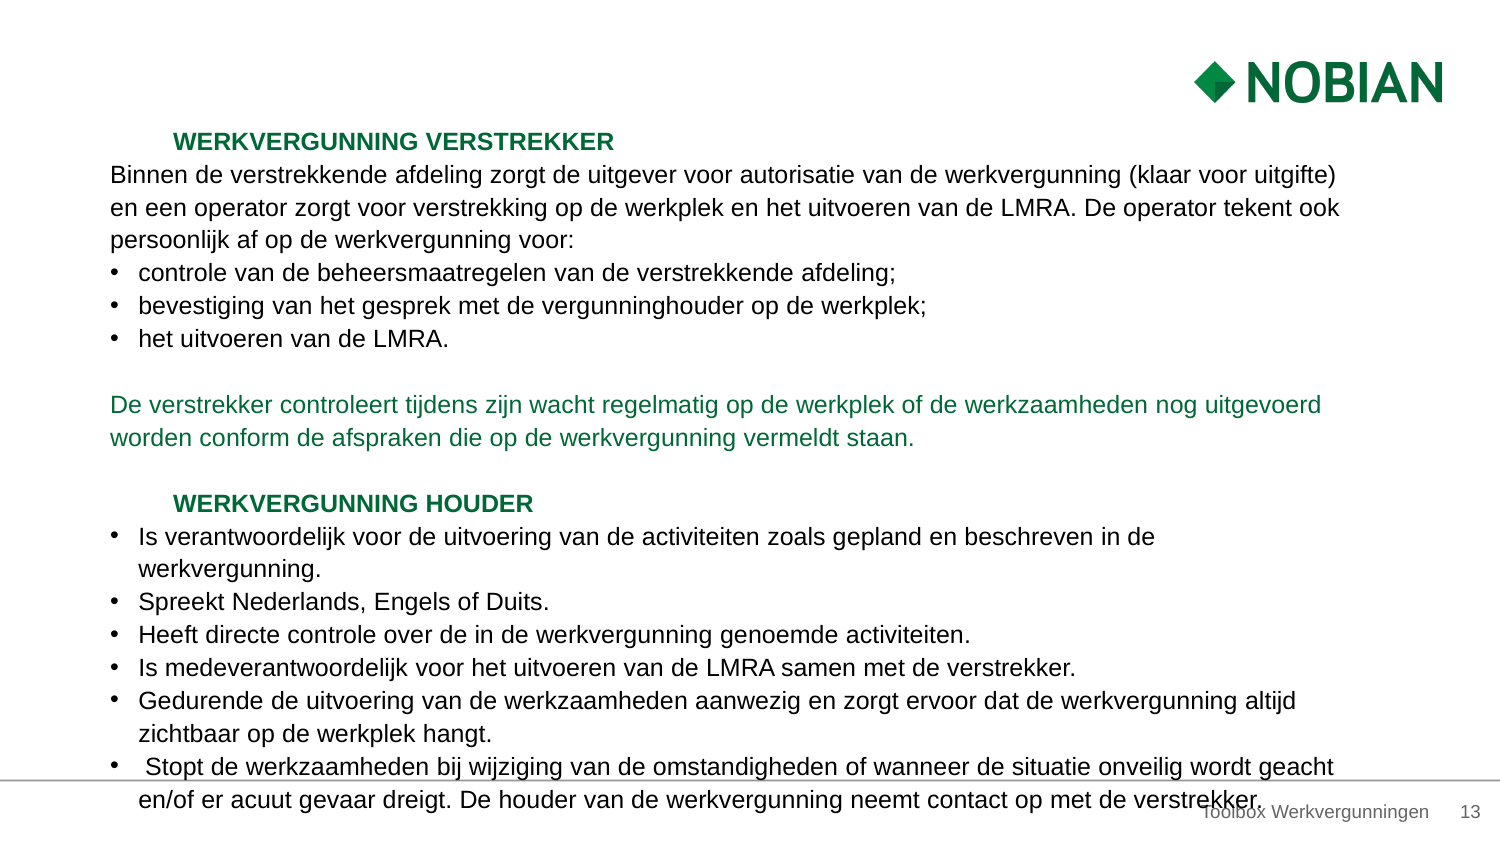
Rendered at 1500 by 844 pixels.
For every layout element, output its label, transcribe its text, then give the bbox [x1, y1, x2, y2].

text_box Werkvergunning verstrekker Binnen de verstrekkende afdeling zorgt de uitgever voor autorisatie van de werkvergunning (klaar voor uitgifte) en een operator zorgt voor verstrekking op de werkplek en het uitvoeren van de LMRA. De operator tekent ook persoonlijk af op de werkvergunning voor: controle van de beheersmaatregelen van de verstrekkende afdeling; bevestiging van het gesprek met de vergunninghouder op de werkplek; het uitvoeren van de LMRA. De verstrekker controleert tijdens zijn wacht regelmatig op de werkplek of de werkzaamheden nog uitgevoerd worden conform de afspraken die op de werkvergunning vermeldt staan. Werkvergunning Houder Is verantwoordelijk voor de uitvoering van de activiteiten zoals gepland en beschreven in de werkvergunning. Spreekt Nederlands, Engels of Duits. Heeft directe controle over de in de werkvergunning genoemde activiteiten. Is medeverantwoordelijk voor het uitvoeren van de LMRA samen met de verstrekker. Gedurende de uitvoering van de werkzaamheden aanwezig en zorgt ervoor dat de werkvergunning altijd zichtbaar op de werkplek hangt. Stopt de werkzaamheden bij wijziging van de omstandigheden of wanneer de situatie onveilig wordt geacht en/of er acuut gevaar dreigt. De houder van de werkvergunning neemt contact op met de verstrekker. [95, 114, 1359, 776]
slide_number 13 [1441, 798, 1500, 824]
picture [1194, 61, 1442, 103]
footer Toolbox Werkvergunningen [877, 798, 1441, 824]
